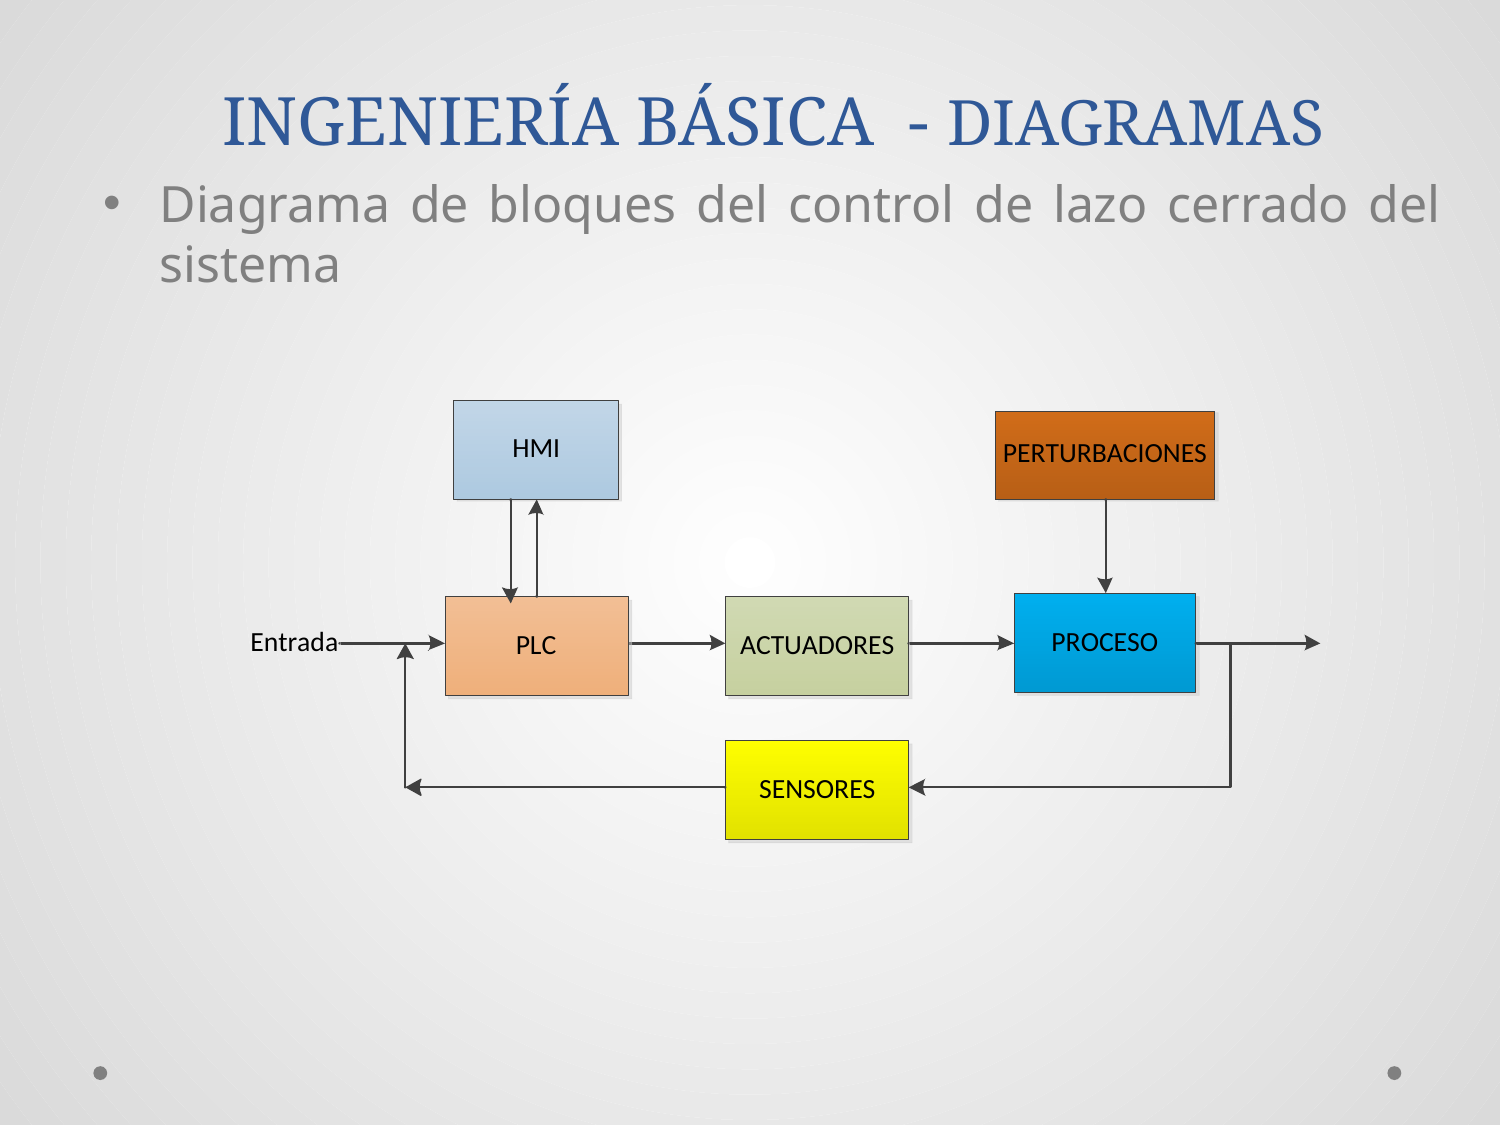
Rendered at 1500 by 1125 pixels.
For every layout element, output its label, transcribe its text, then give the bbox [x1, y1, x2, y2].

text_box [202, 396, 1342, 847]
text_box Diagrama de bloques del control de lazo cerrado del sistema [88, 165, 1457, 366]
text_box INGENIERÍA BÁSICA - DIAGRAMAS [88, 30, 1459, 173]
